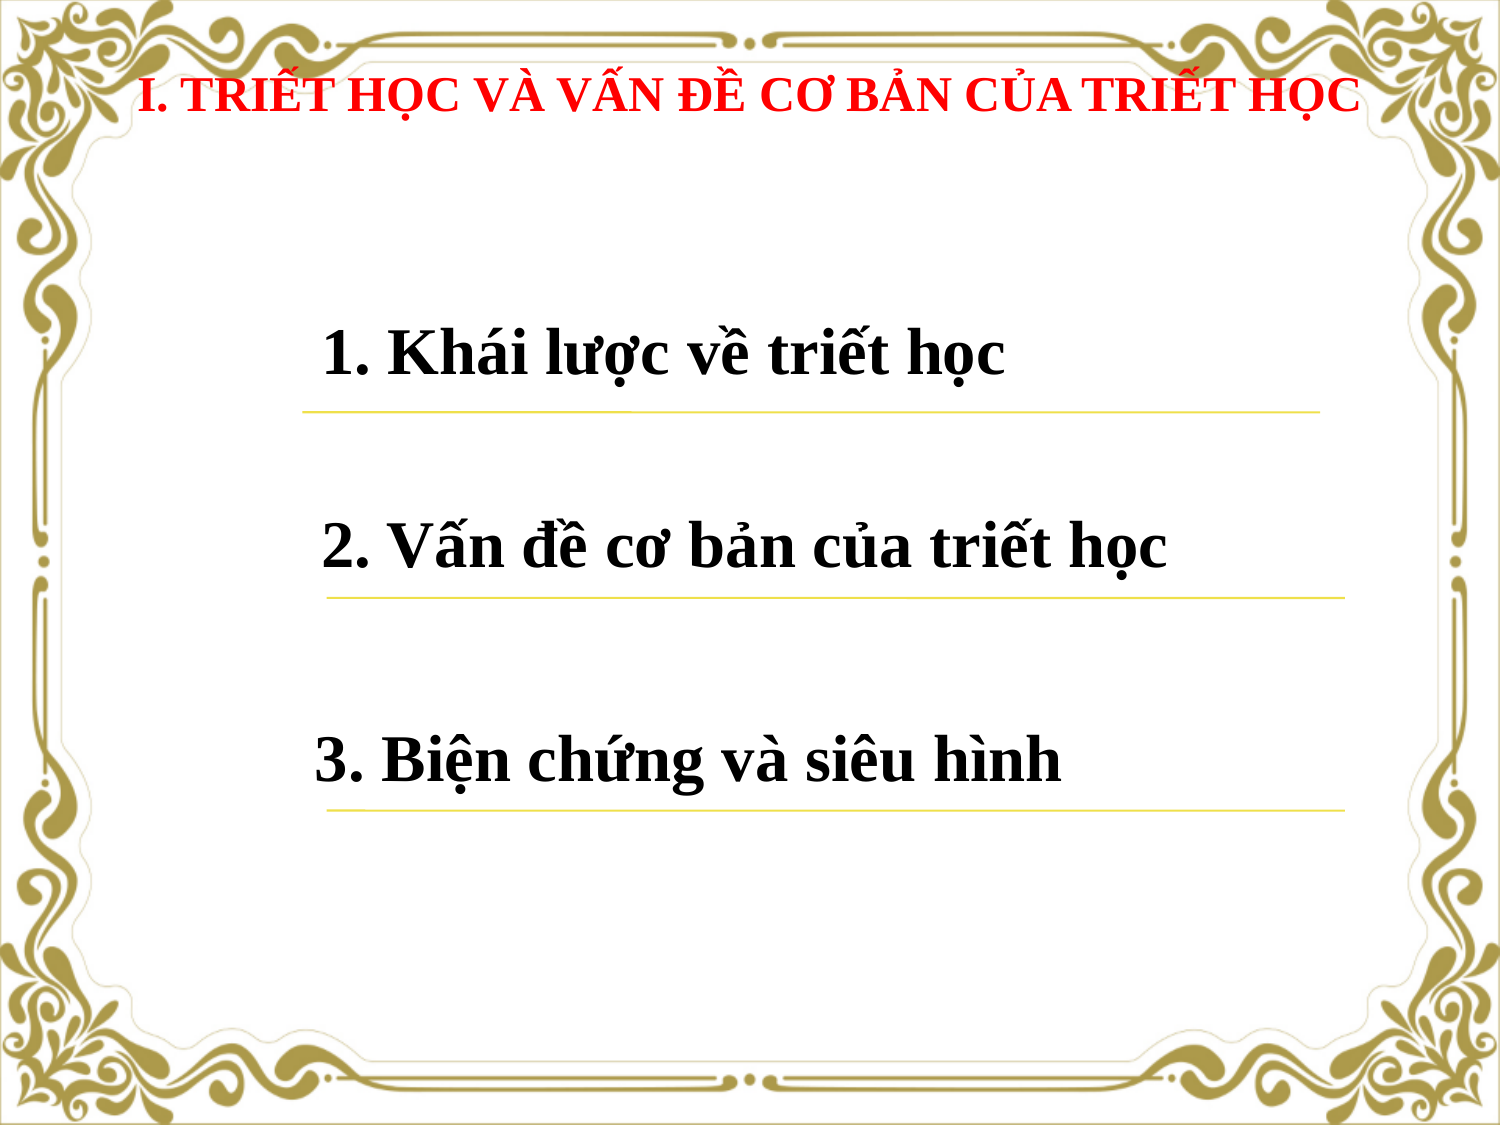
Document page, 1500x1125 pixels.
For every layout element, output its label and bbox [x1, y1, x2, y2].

text_box [302, 491, 1374, 687]
picture [0, 0, 1500, 1125]
text_box [295, 704, 1368, 900]
text_box [302, 297, 1374, 491]
